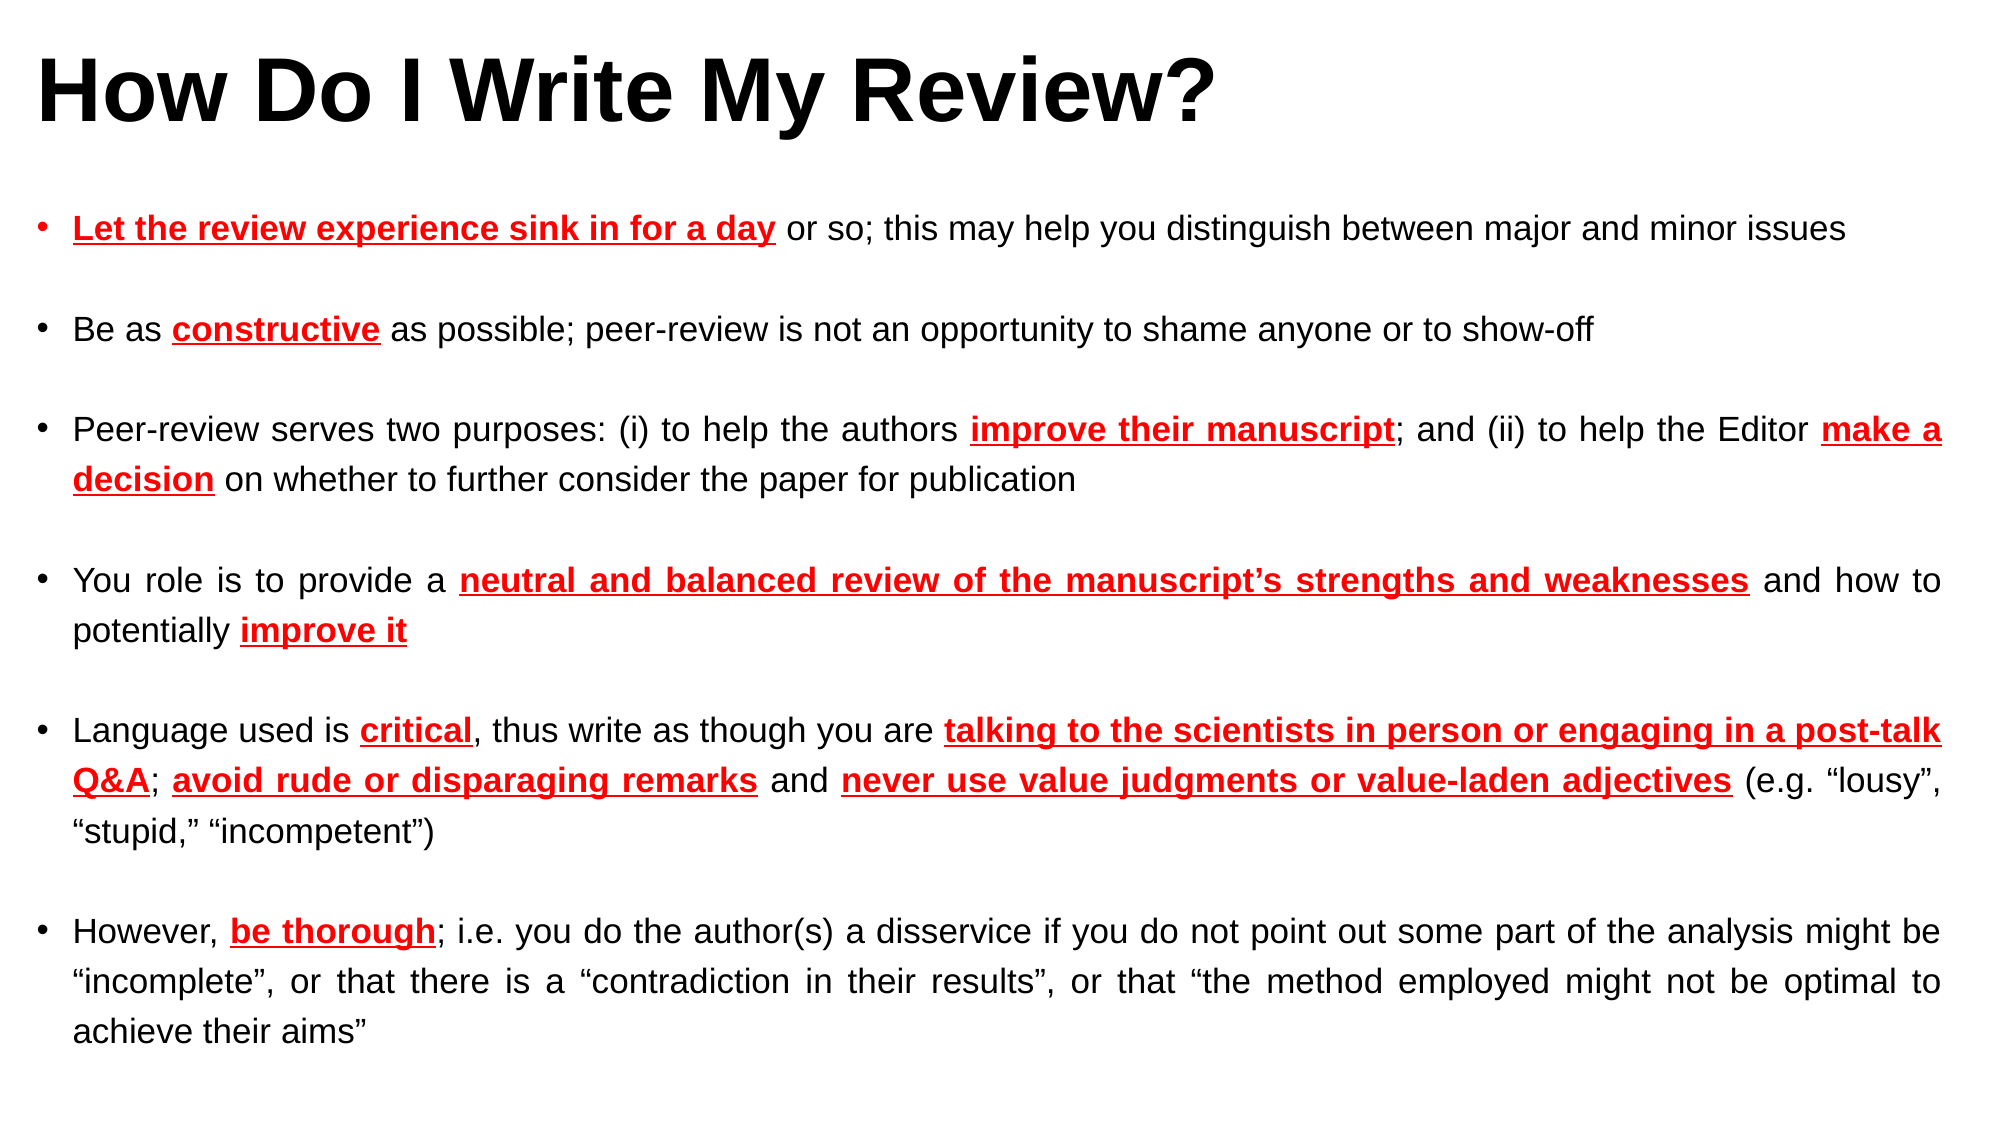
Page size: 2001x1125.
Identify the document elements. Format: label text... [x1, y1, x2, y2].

title How Do I Write My Review? [21, 23, 1747, 148]
list Let the review experience sink in for a day or so; this may help you distinguish between major and minor issues Be as constructive as possible; peer-review is not an opportunity to shame anyone or to show-off Peer-review serves two purposes: (i) to help the authors improve their manuscript; and (ii) to help the Editor make a decision on whether to further consider the paper for publication You role is to provide a neutral and balanced review of the manuscript’s strengths and weaknesses and how to potentially improve it Language used is critical, thus write as though you are talking to the scientists in person or engaging in a post-talk Q&A; avoid rude or disparaging remarks and never use value judgments or value-laden adjectives (e.g. “lousy”, “stupid,” “incompetent”) However, be thorough; i.e. you do the author(s) a disservice if you do not point out some part of the analysis might be “incomplete”, or that there is a “contradiction in their results”, or that “the method employed might not be optimal to achieve their aims” [21, 190, 1957, 1070]
